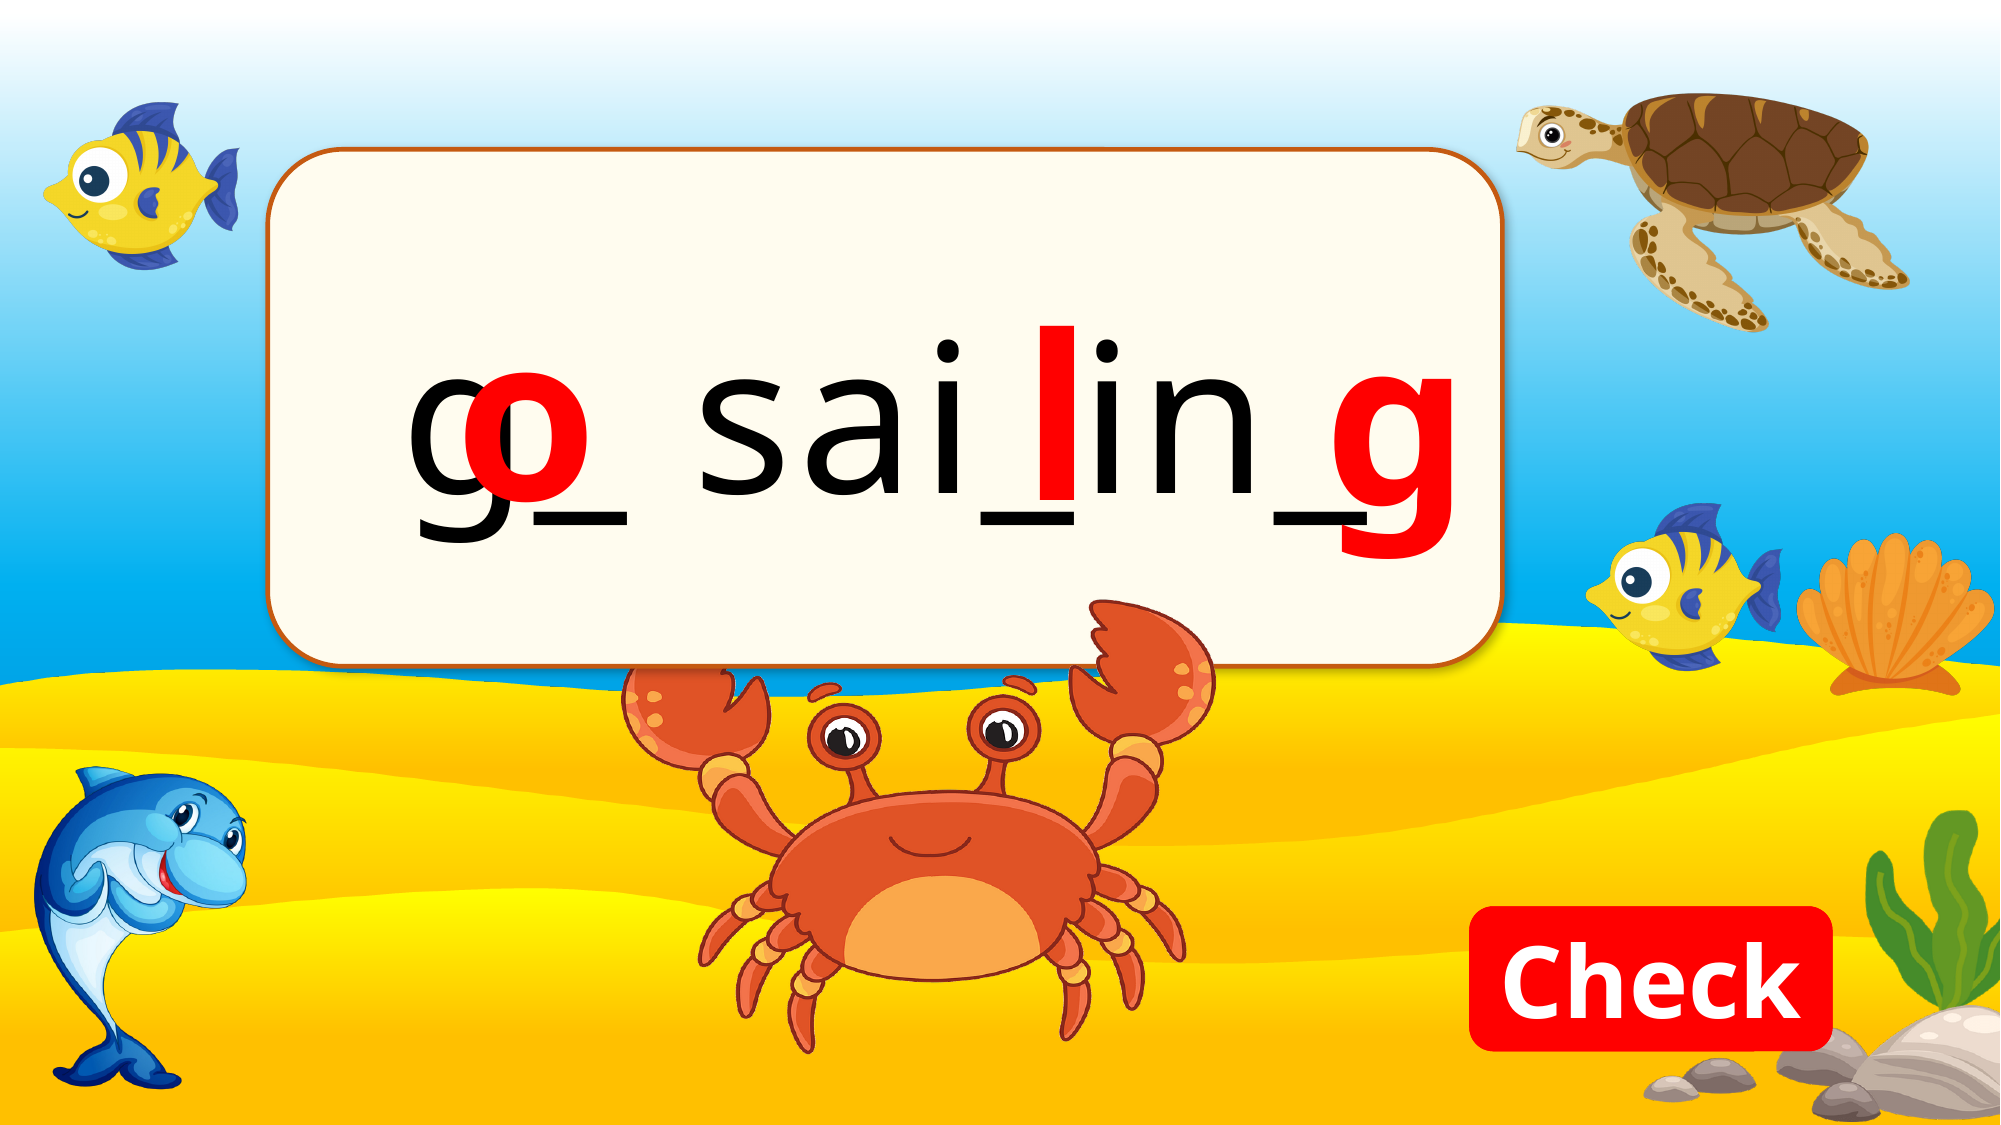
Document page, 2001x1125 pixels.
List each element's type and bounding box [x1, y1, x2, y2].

picture [1550, 498, 2000, 703]
picture [26, 766, 253, 1115]
picture [1642, 800, 2000, 1122]
picture [8, 97, 268, 281]
text_box [0, 3, 2000, 1125]
text_box [267, 149, 1503, 1057]
picture [1501, 62, 1941, 373]
